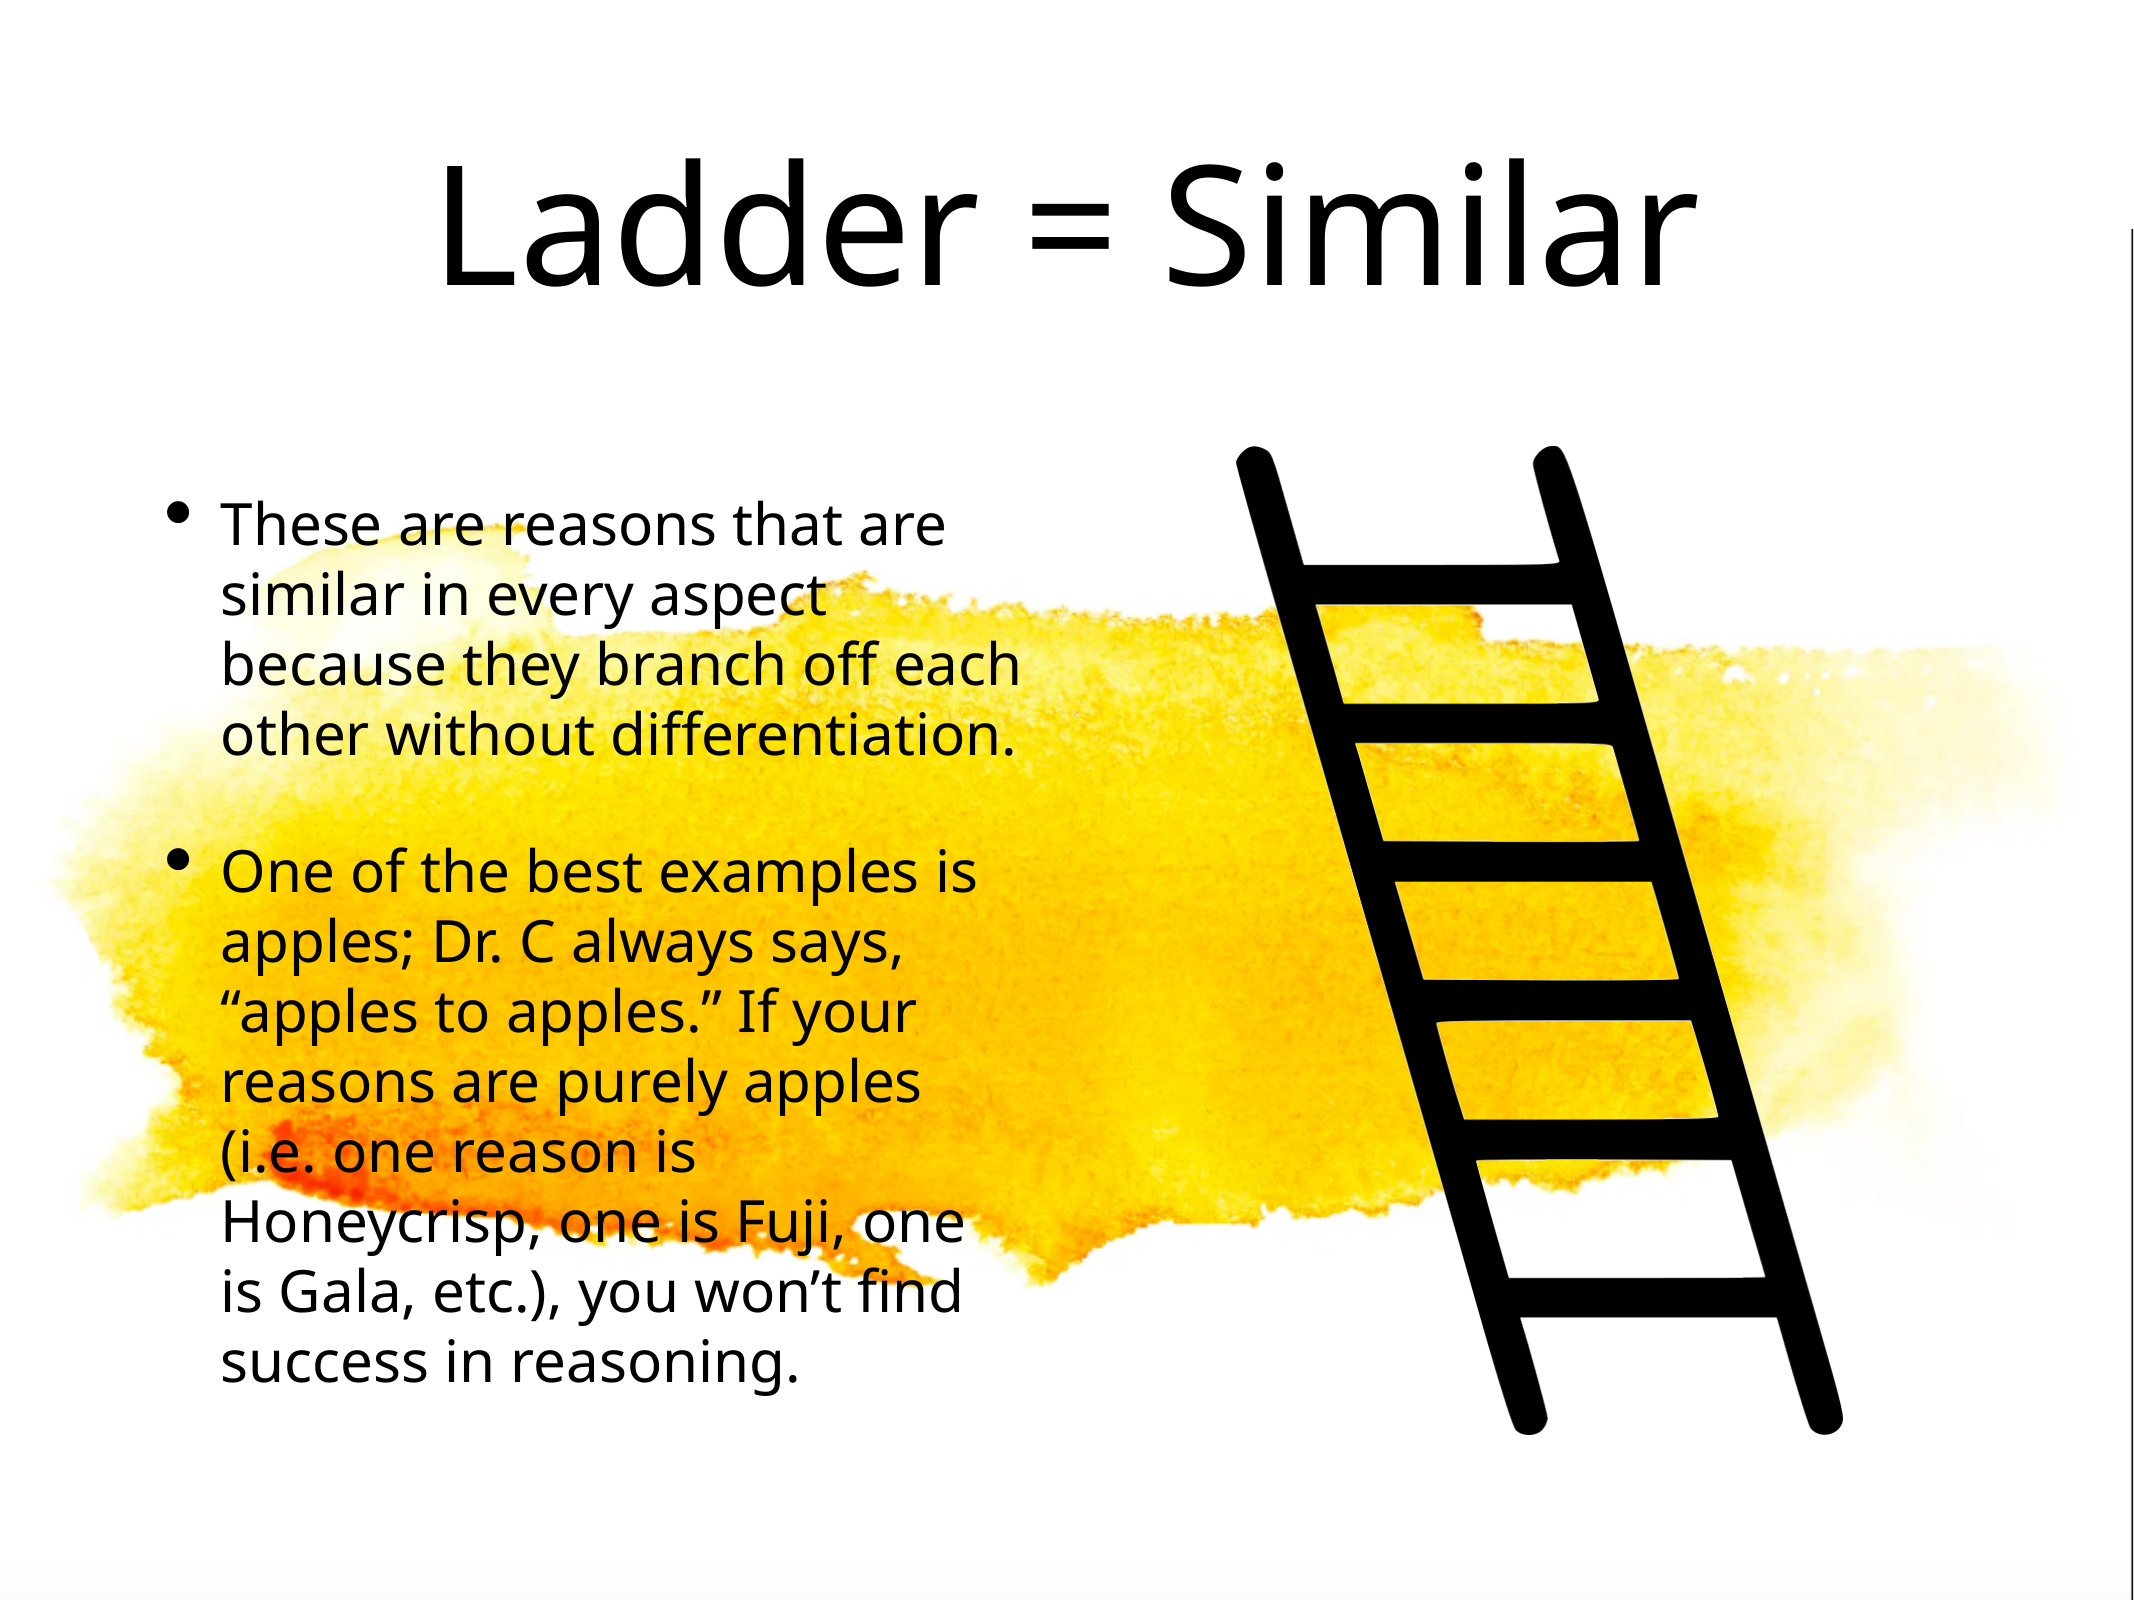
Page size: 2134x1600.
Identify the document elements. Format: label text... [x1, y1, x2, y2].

title Ladder = Similar [155, 41, 1978, 229]
picture [0, 229, 2134, 1600]
